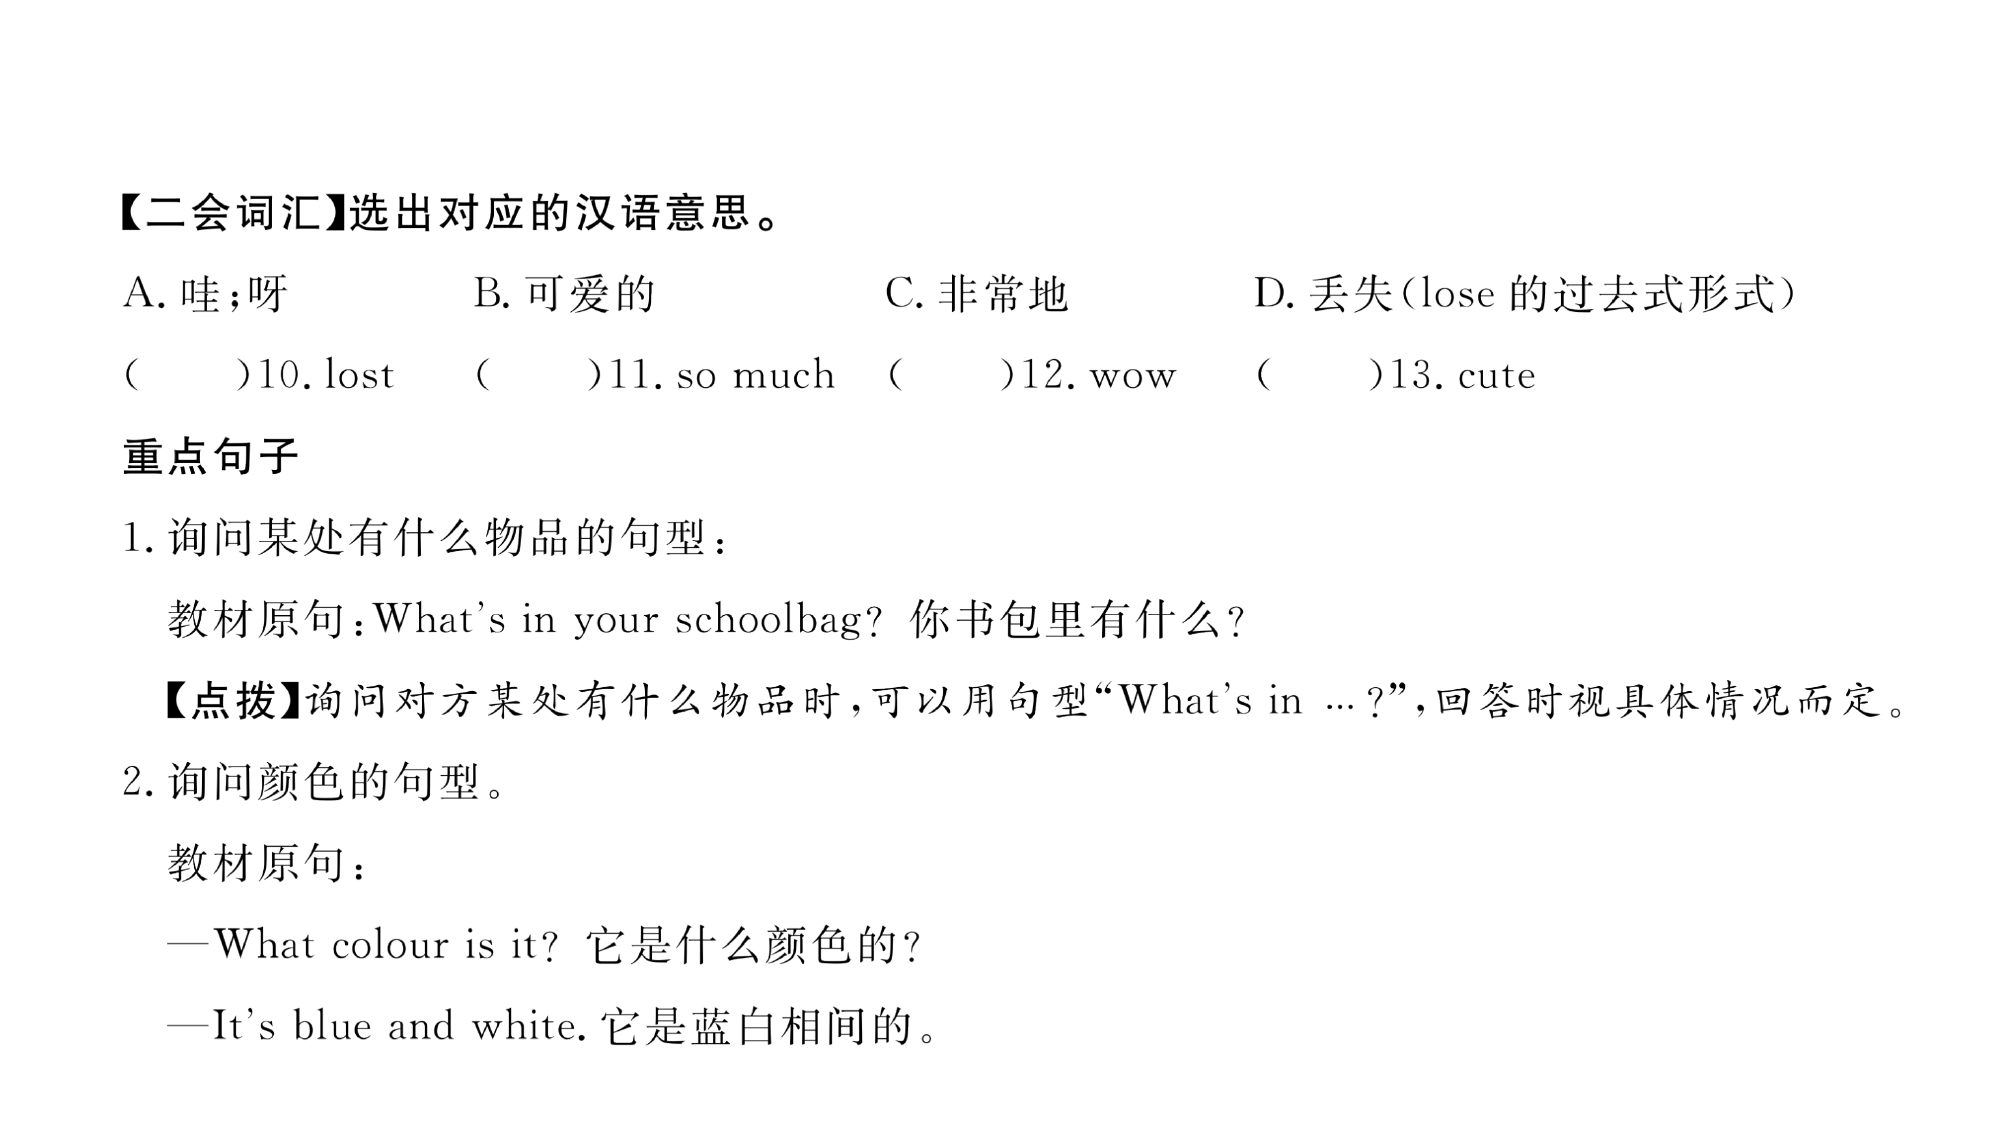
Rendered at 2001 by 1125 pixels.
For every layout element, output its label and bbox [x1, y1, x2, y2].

picture [118, 177, 2000, 1053]
